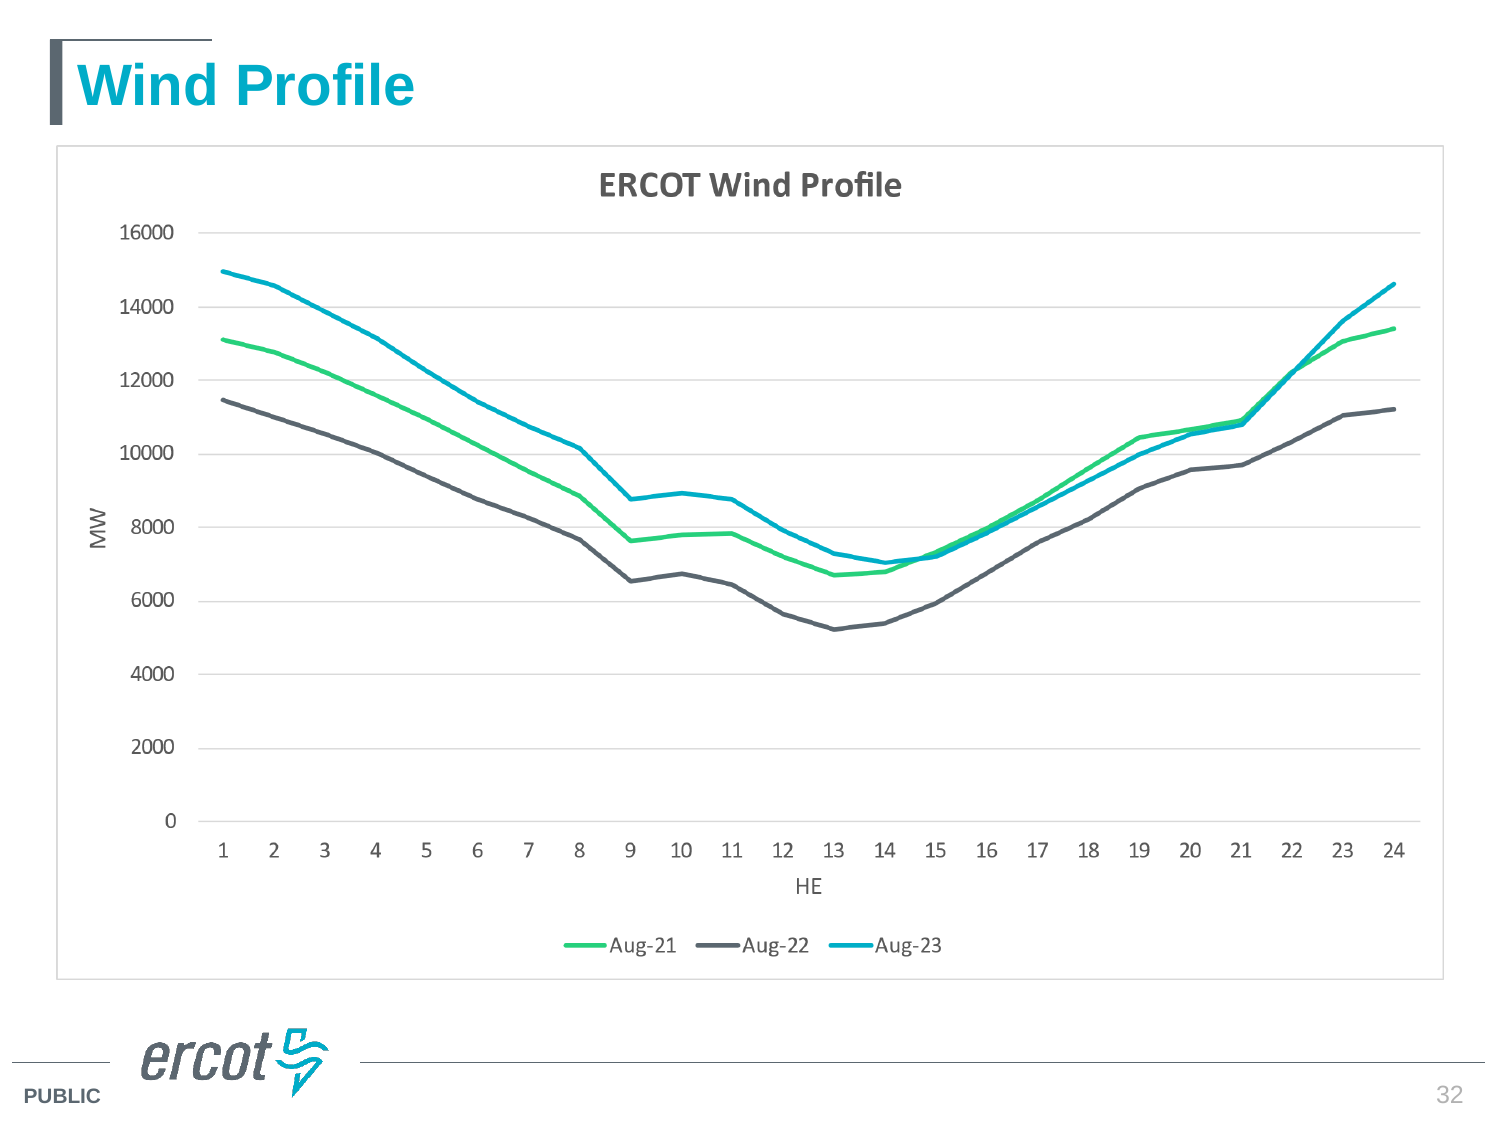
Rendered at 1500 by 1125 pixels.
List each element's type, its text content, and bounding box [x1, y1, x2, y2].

picture [137, 1024, 332, 1100]
slide_number 32 [1412, 1076, 1488, 1112]
picture [56, 144, 1444, 981]
title Wind Profile [62, 39, 1450, 125]
